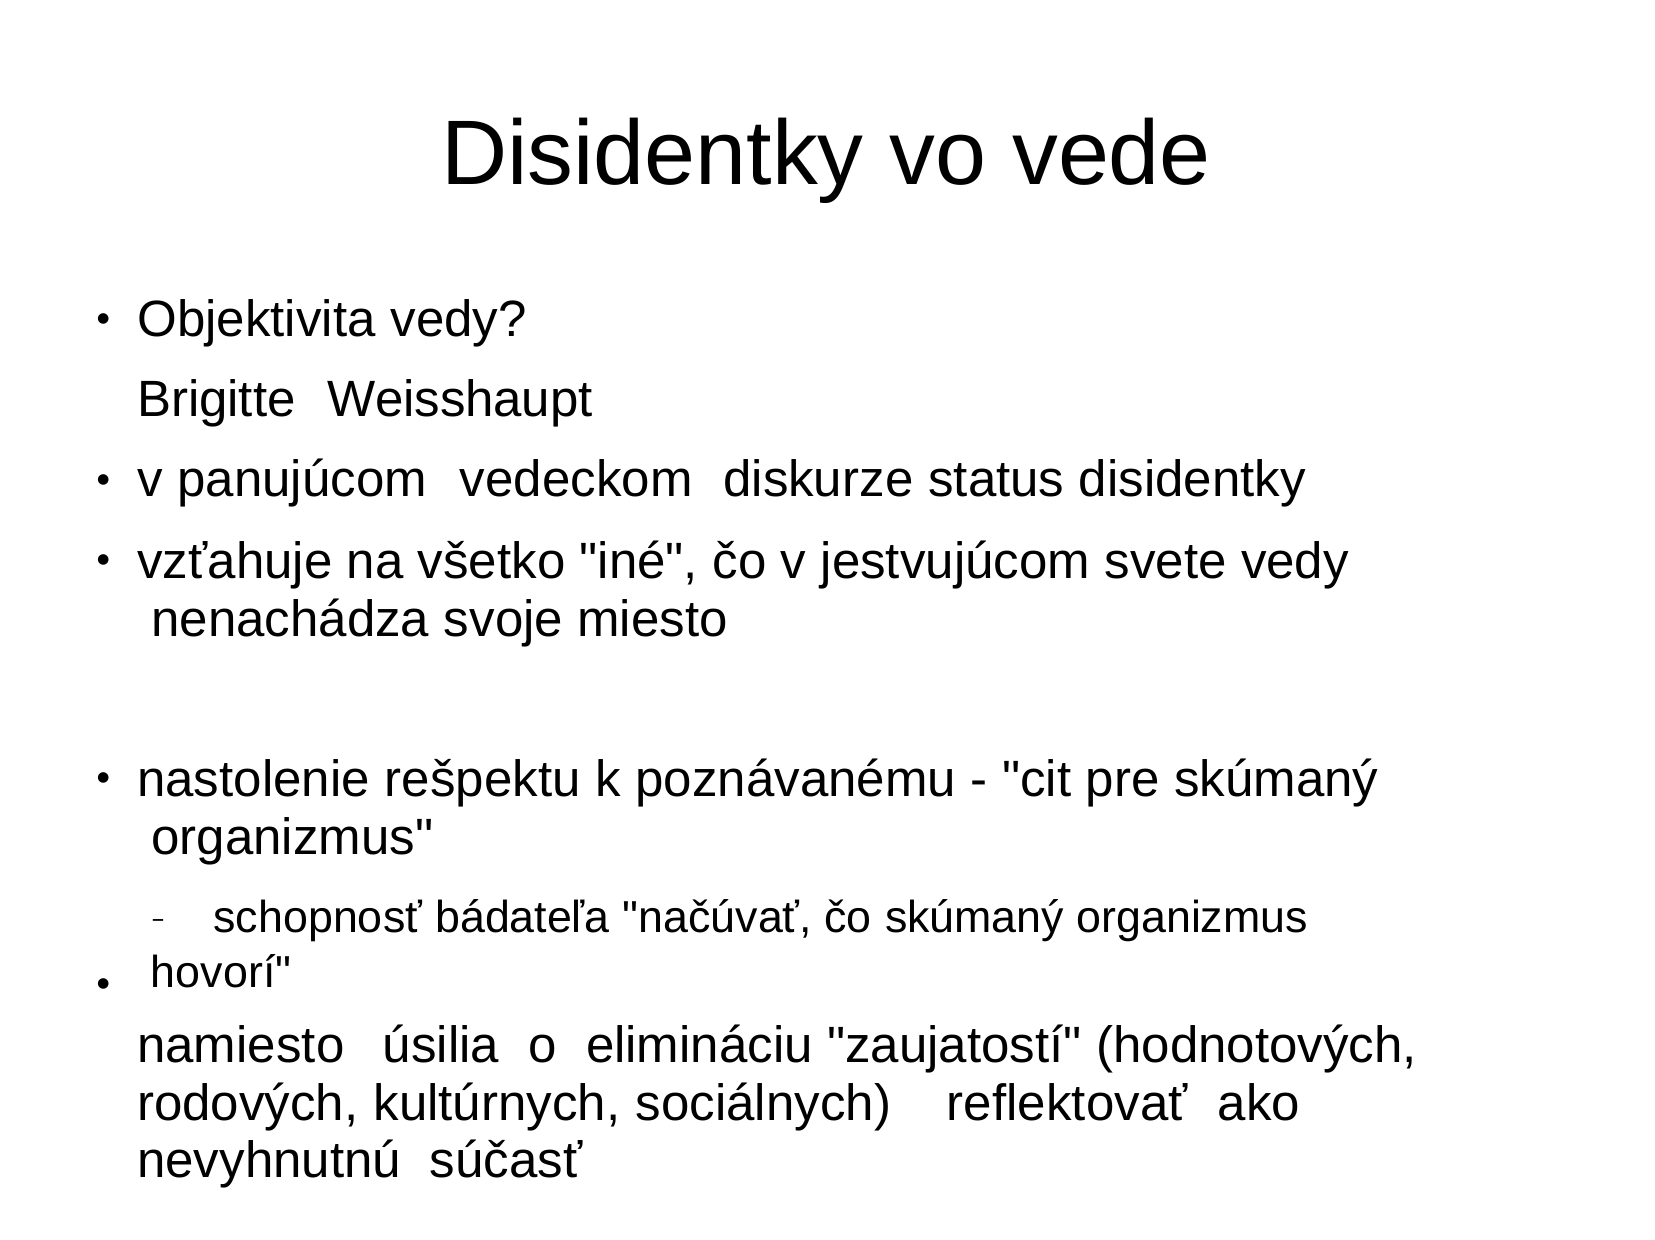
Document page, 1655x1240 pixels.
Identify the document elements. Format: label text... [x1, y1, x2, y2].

text_box Objektivita vedy? Brigitte Weisshaupt v panujúcom vedeckom diskurze status disidentky vzťahuje na všetko "iné", čo v jestvujúcom svete vedy nenachádza svoje miesto [135, 264, 1360, 647]
text_box ● [94, 759, 117, 789]
text_box ● [94, 461, 117, 491]
title Disidentky vo vede [439, 90, 1213, 264]
text_box ● [94, 541, 117, 571]
text_box nastolenie rešpektu k poznávanému - "cit pre skúmaný organizmus" – schopnosť bádateľa "načúvať, čo skúmaný organizmus hovorí" namiesto úsilia o elimináciu "zaujatostí" (hodnotových, rodových, kultúrnych, sociálnych) reflektovať ako nevyhnutnú súčasť [128, 742, 1580, 1188]
text_box ● [94, 300, 117, 331]
text_box ● [94, 965, 117, 995]
